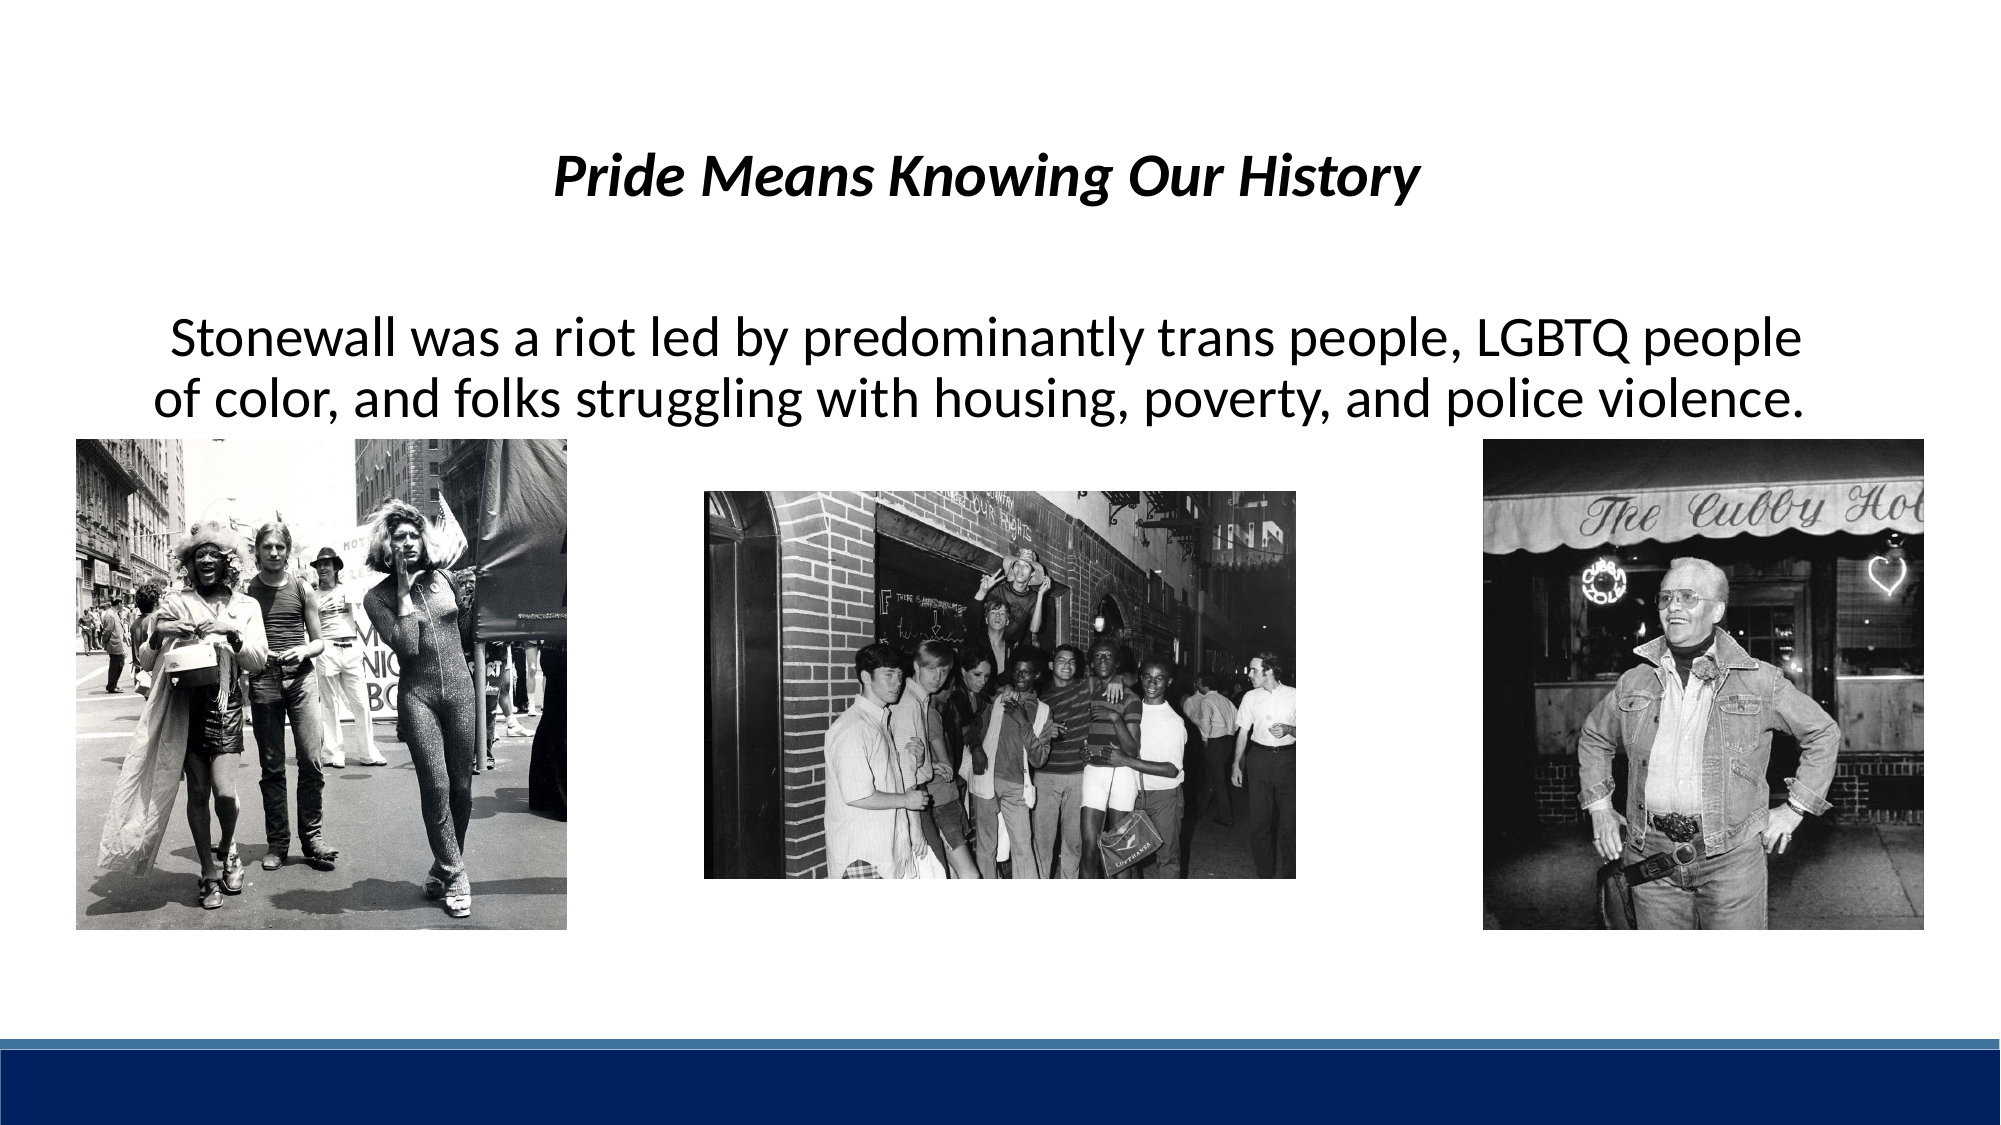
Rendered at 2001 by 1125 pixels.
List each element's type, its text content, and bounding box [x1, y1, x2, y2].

picture [703, 490, 1297, 879]
picture [1483, 439, 1925, 931]
text_box Pride Means Knowing Our History Stonewall was a riot led by predominantly trans people, LGBTQ people of color, and folks struggling with housing, poverty, and police violence. [131, 51, 1844, 563]
picture [75, 439, 568, 931]
